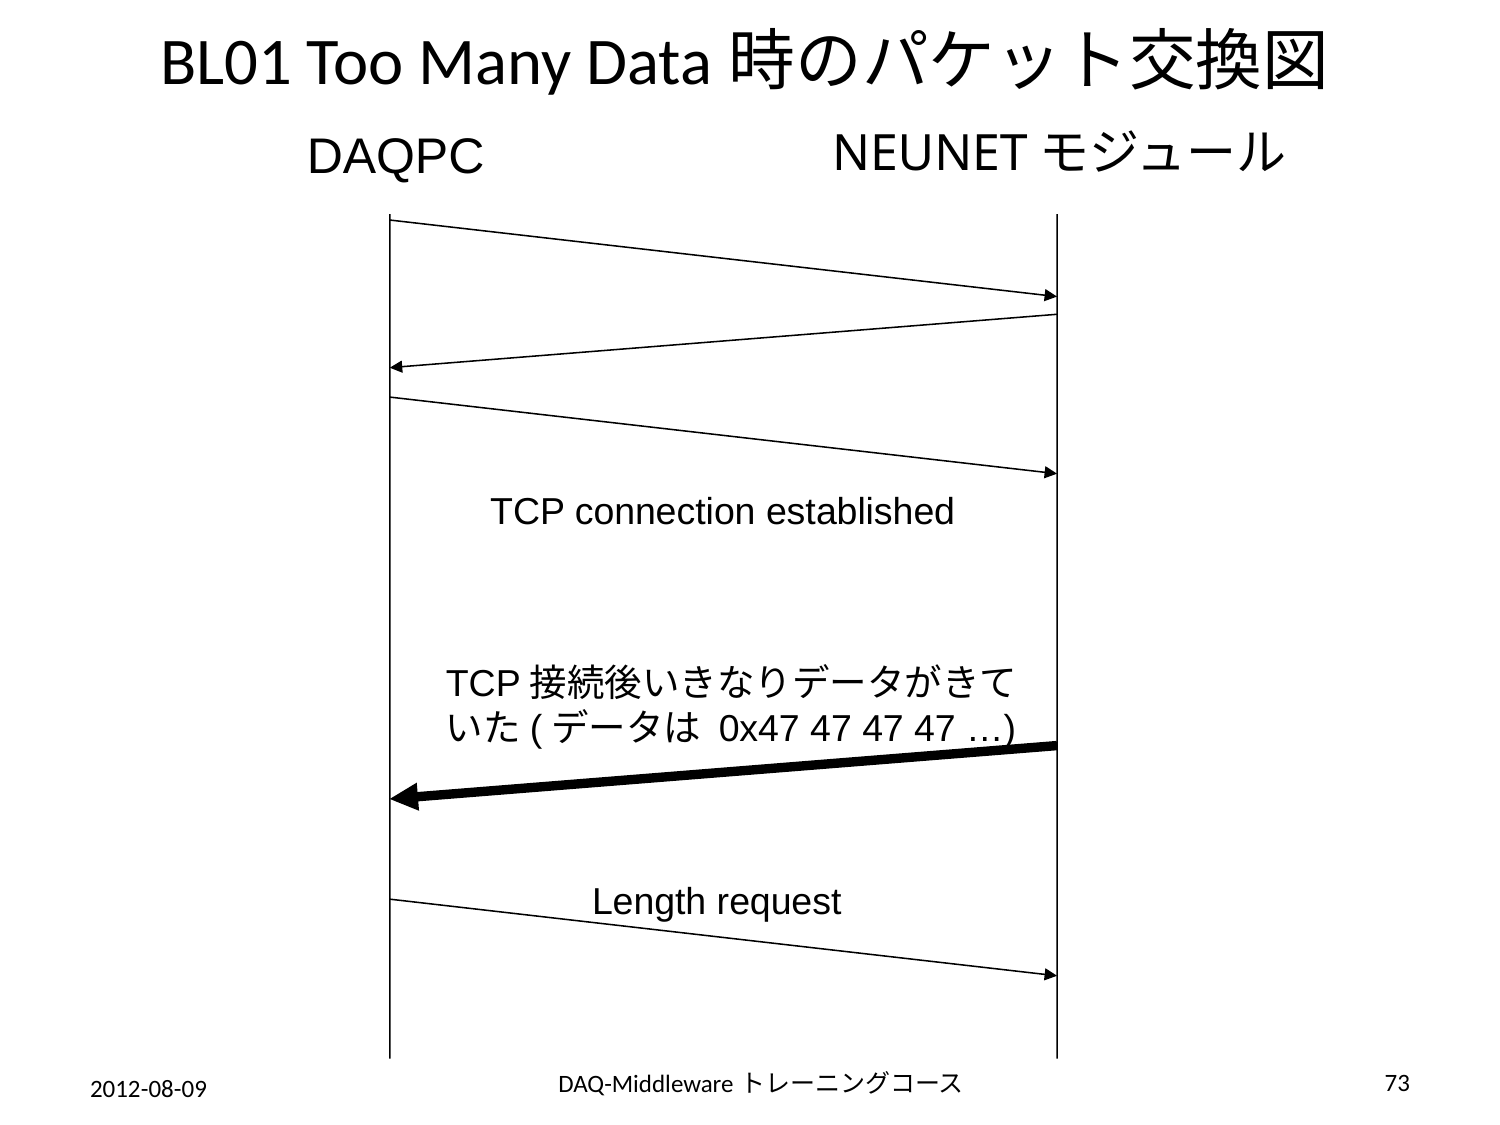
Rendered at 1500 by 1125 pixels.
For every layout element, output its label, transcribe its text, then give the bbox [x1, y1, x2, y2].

text_box TCP接続後いきなりデータがきていた(データは 0x47 47 47 47 …) [431, 651, 1058, 757]
text_box [389, 314, 1058, 373]
text_box [389, 757, 916, 805]
text_box TCP connection established [475, 479, 971, 540]
text_box NEUNETモジュール [817, 113, 1301, 189]
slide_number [74, 1064, 426, 1112]
title BL01 Too Many Data時のパケット交換図 [70, 0, 1420, 117]
text_box [389, 219, 1058, 302]
text_box DAQPC [292, 116, 500, 192]
text_box Length request [577, 869, 857, 930]
text_box [657, 930, 1058, 981]
footer DAQ-Middlewareトレーニングコース [512, 1059, 1011, 1112]
text_box [389, 396, 1058, 479]
slide_number 73 [1074, 1058, 1426, 1105]
